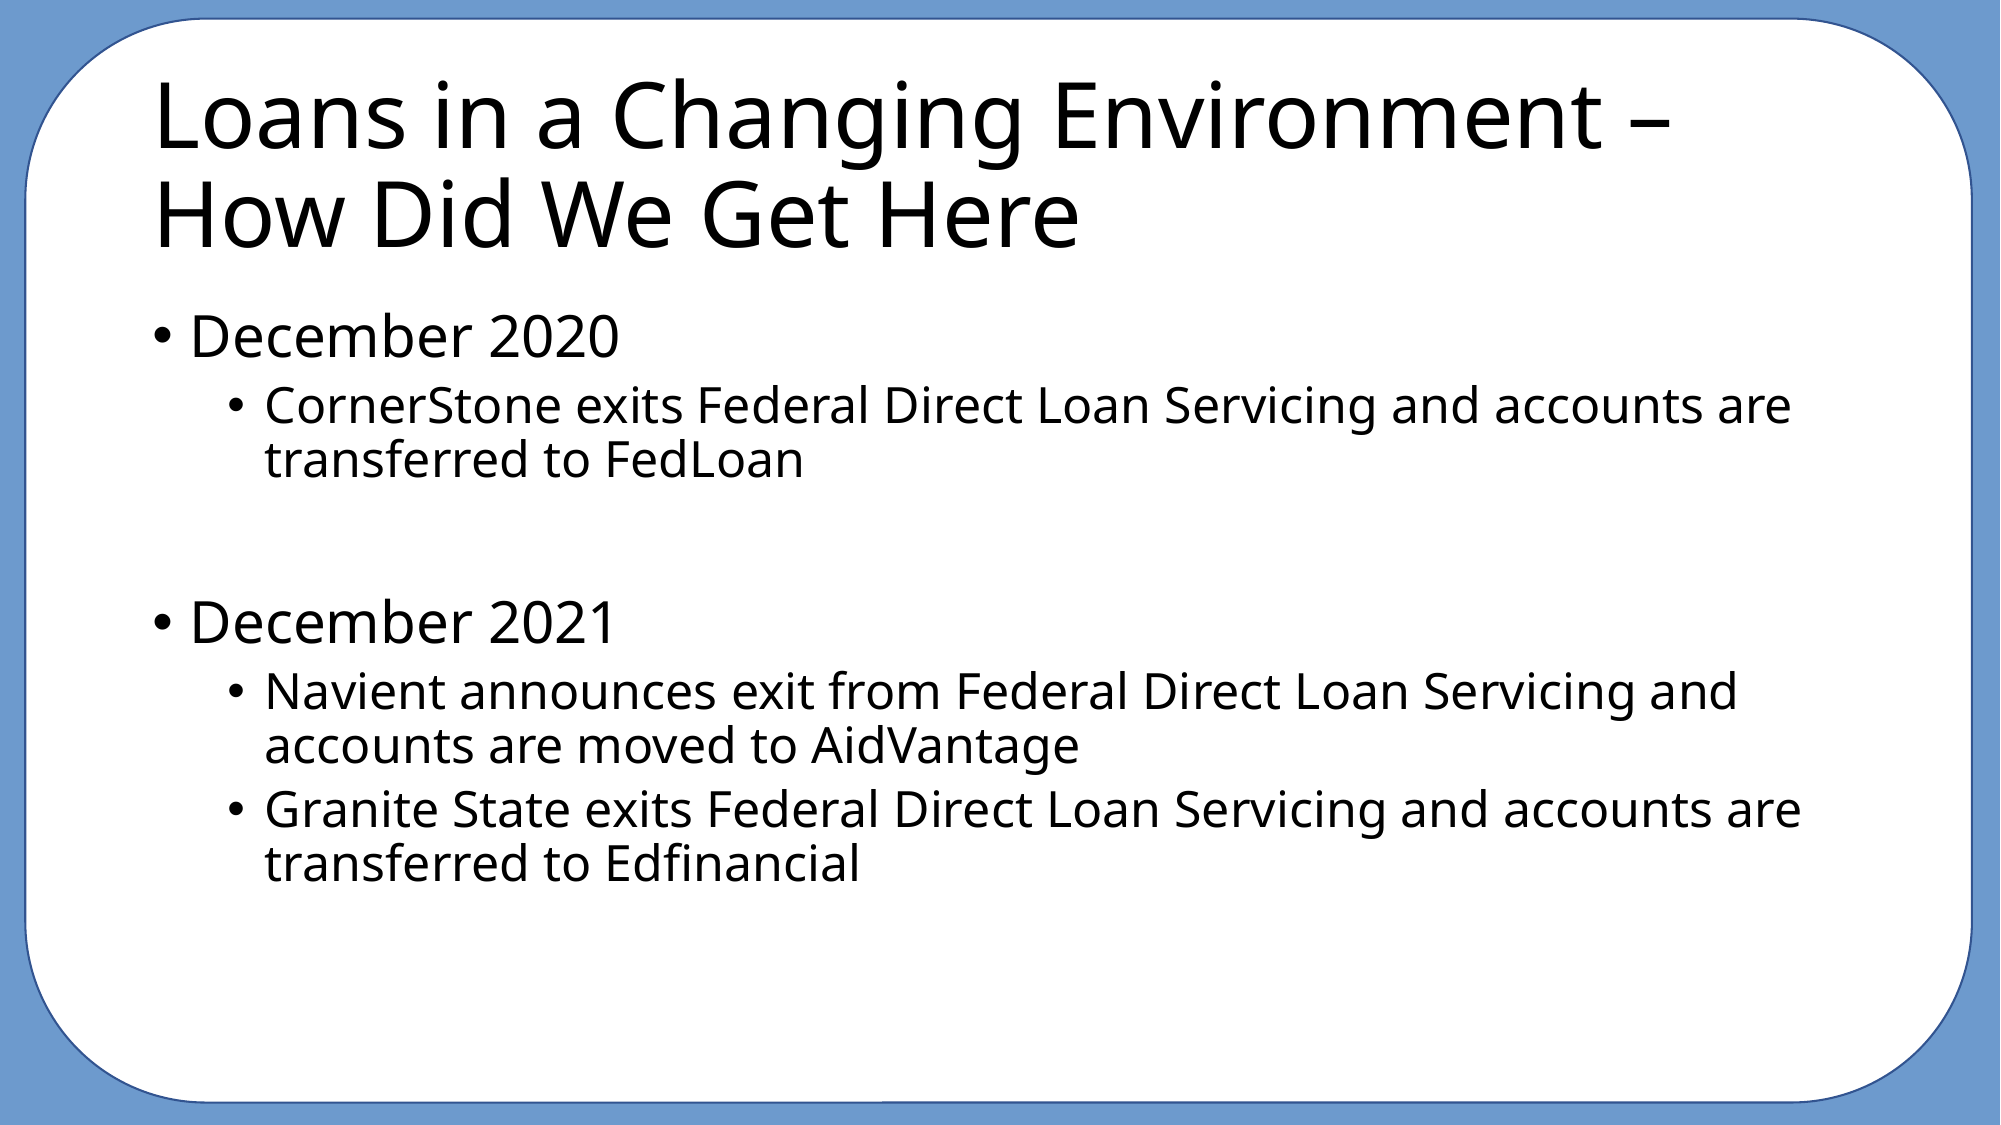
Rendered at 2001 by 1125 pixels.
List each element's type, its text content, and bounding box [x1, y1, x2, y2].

title Loans in a Changing Environment – How Did We Get Here [137, 59, 1863, 278]
list December 2020 CornerStone exits Federal Direct Loan Servicing and accounts are transferred to FedLoan December 2021 Navient announces exit from Federal Direct Loan Servicing and accounts are moved to AidVantage Granite State exits Federal Direct Loan Servicing and accounts are transferred to Edfinancial [137, 299, 1863, 1014]
